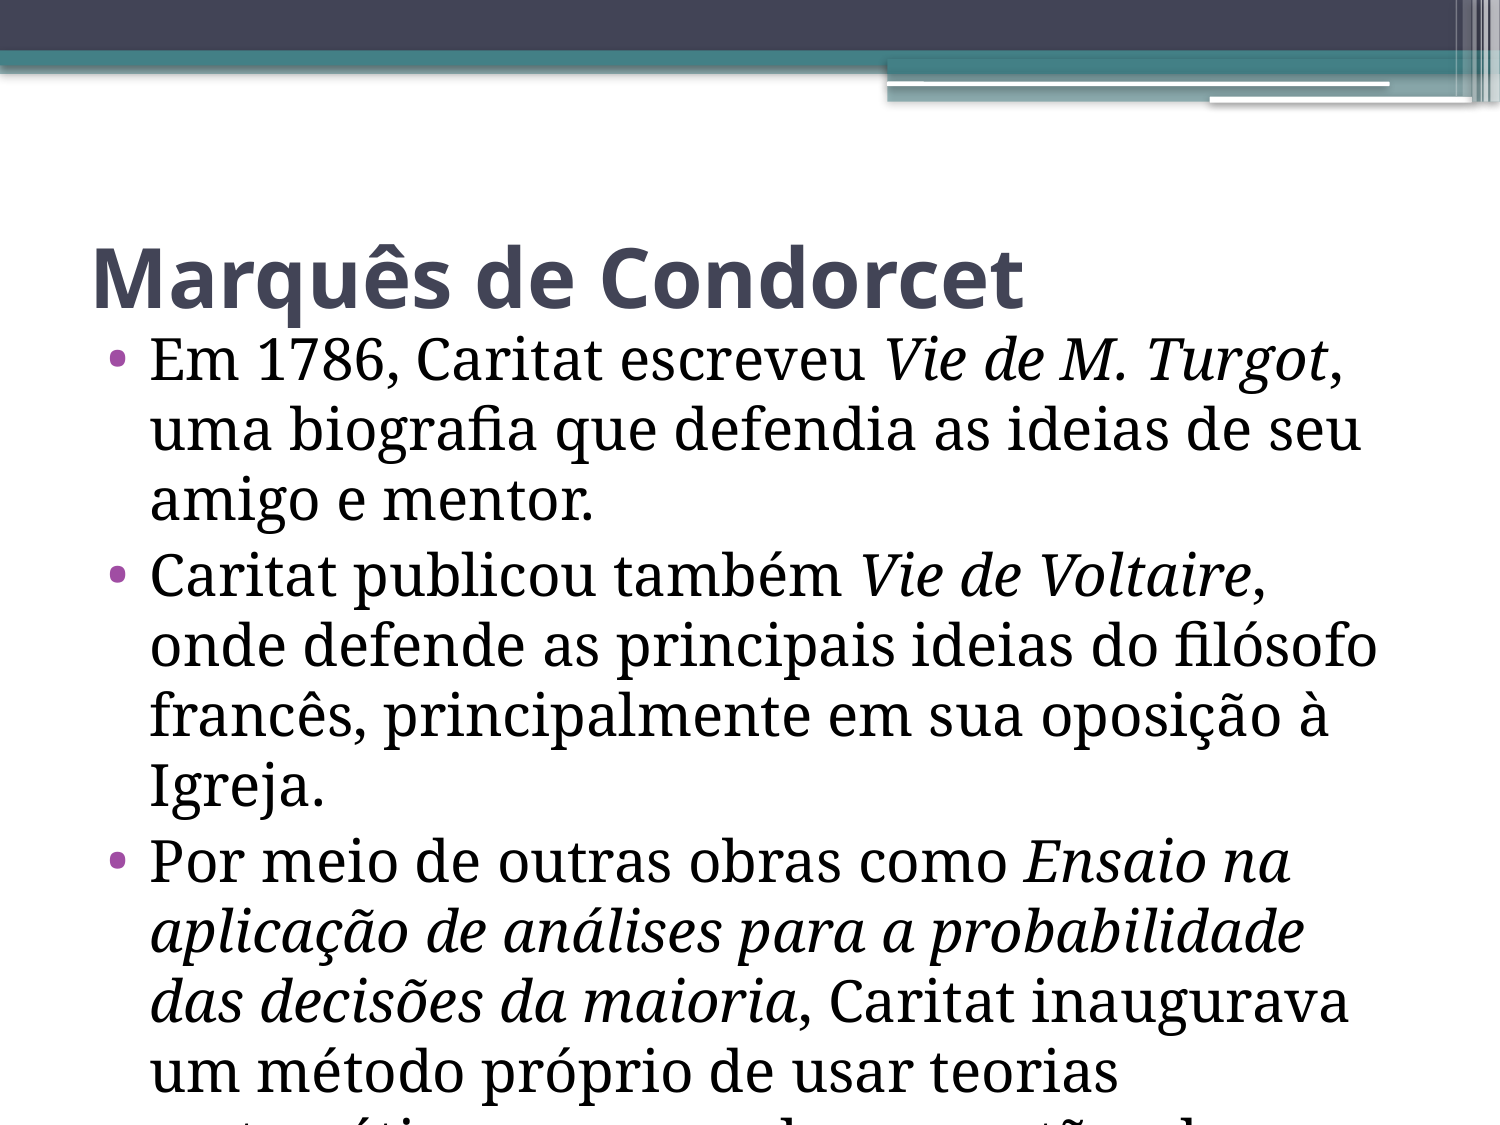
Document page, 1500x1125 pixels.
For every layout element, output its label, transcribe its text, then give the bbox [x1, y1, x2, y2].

list Em 1786, Caritat escreveu Vie de M. Turgot, uma biografia que defendia as ideias de seu amigo e mentor. Caritat publicou também Vie de Voltaire, onde defende as principais ideias do filósofo francês, principalmente em sua oposição à Igreja. Por meio de outras obras como Ensaio na aplicação de análises para a probabilidade das decisões da maioria, Caritat inaugurava um método próprio de usar teorias matemáticas para resolver questões das ciências sociais. [75, 314, 1425, 1079]
title Marquês de Condorcet [75, 187, 1425, 314]
